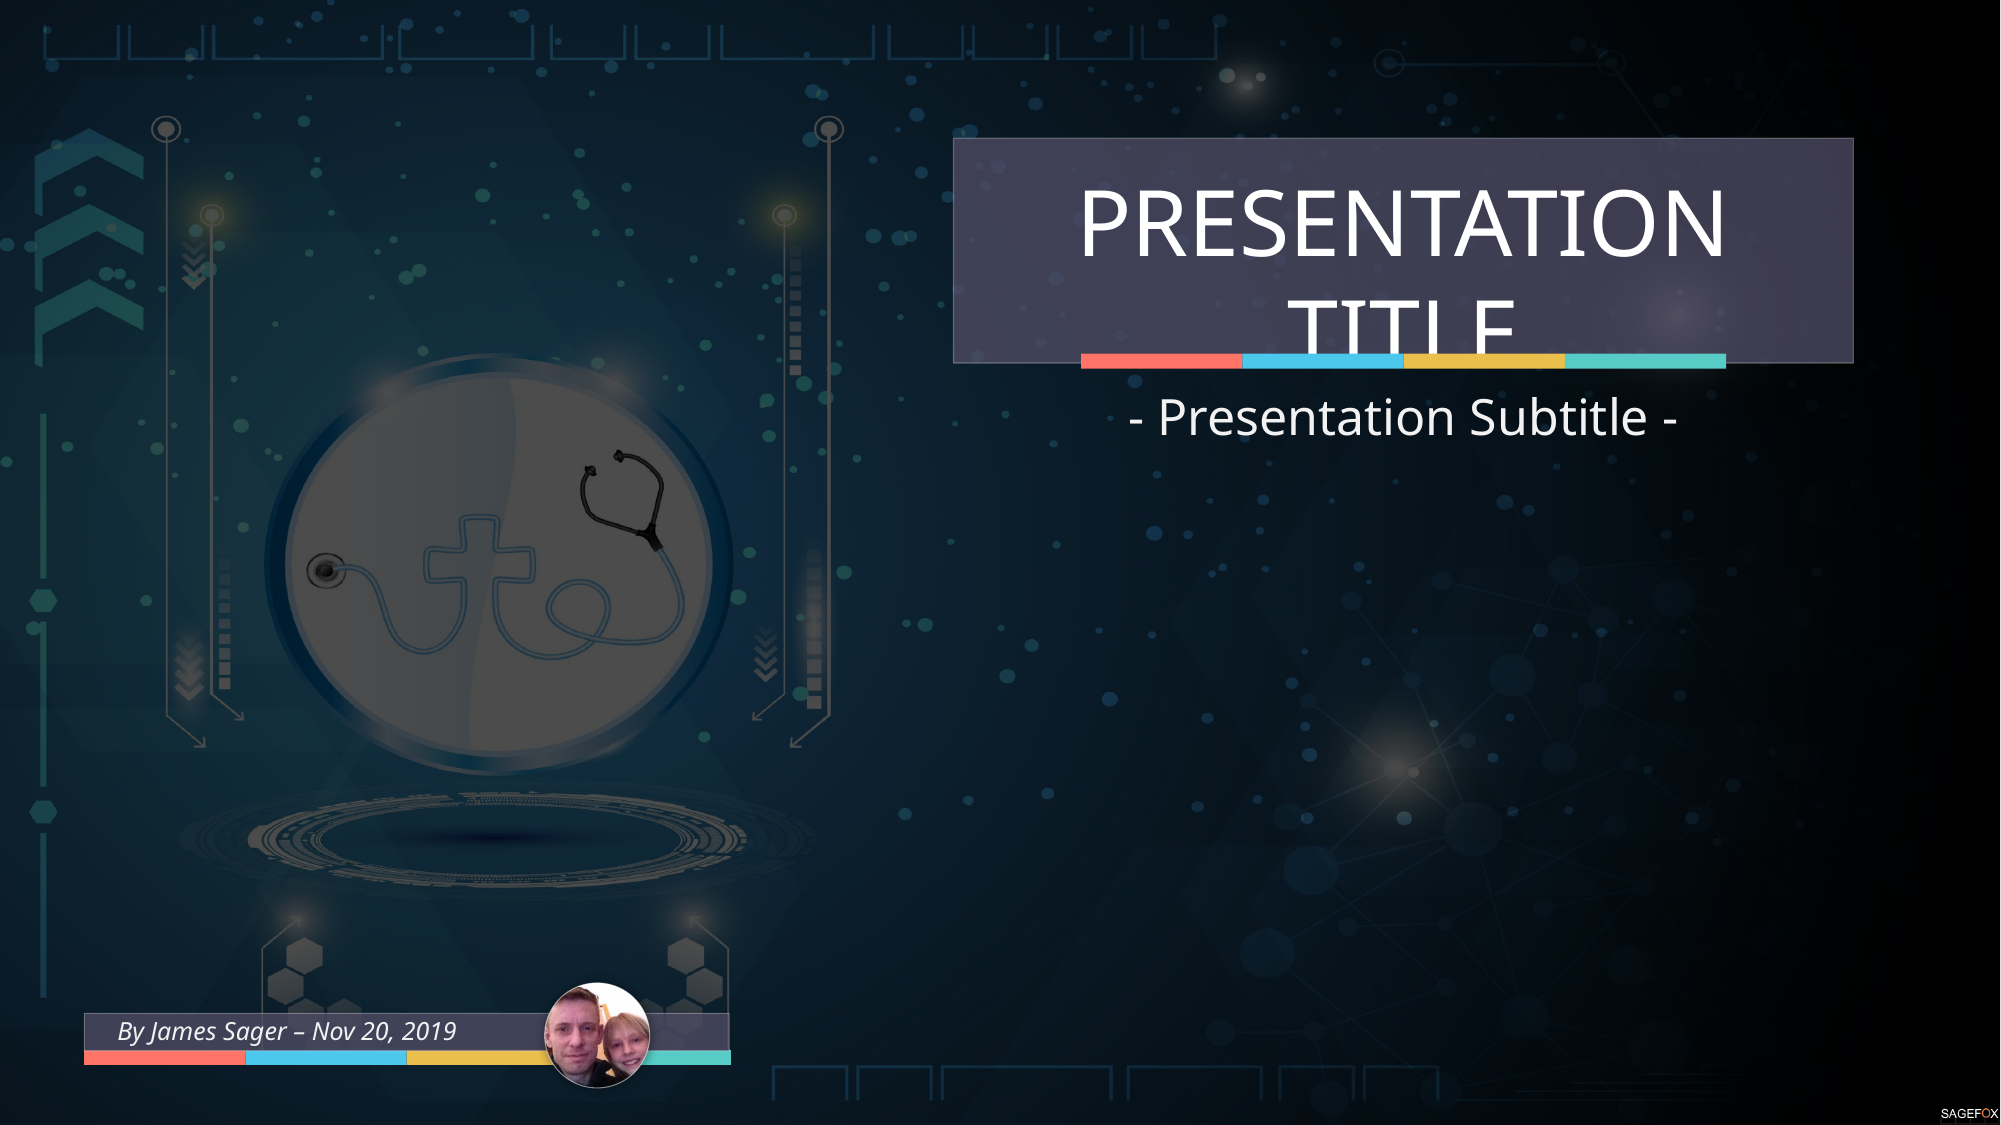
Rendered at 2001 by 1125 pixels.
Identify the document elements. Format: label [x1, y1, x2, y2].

text_box [953, 138, 1854, 369]
picture [0, 0, 2001, 1125]
text_box [84, 982, 731, 1088]
